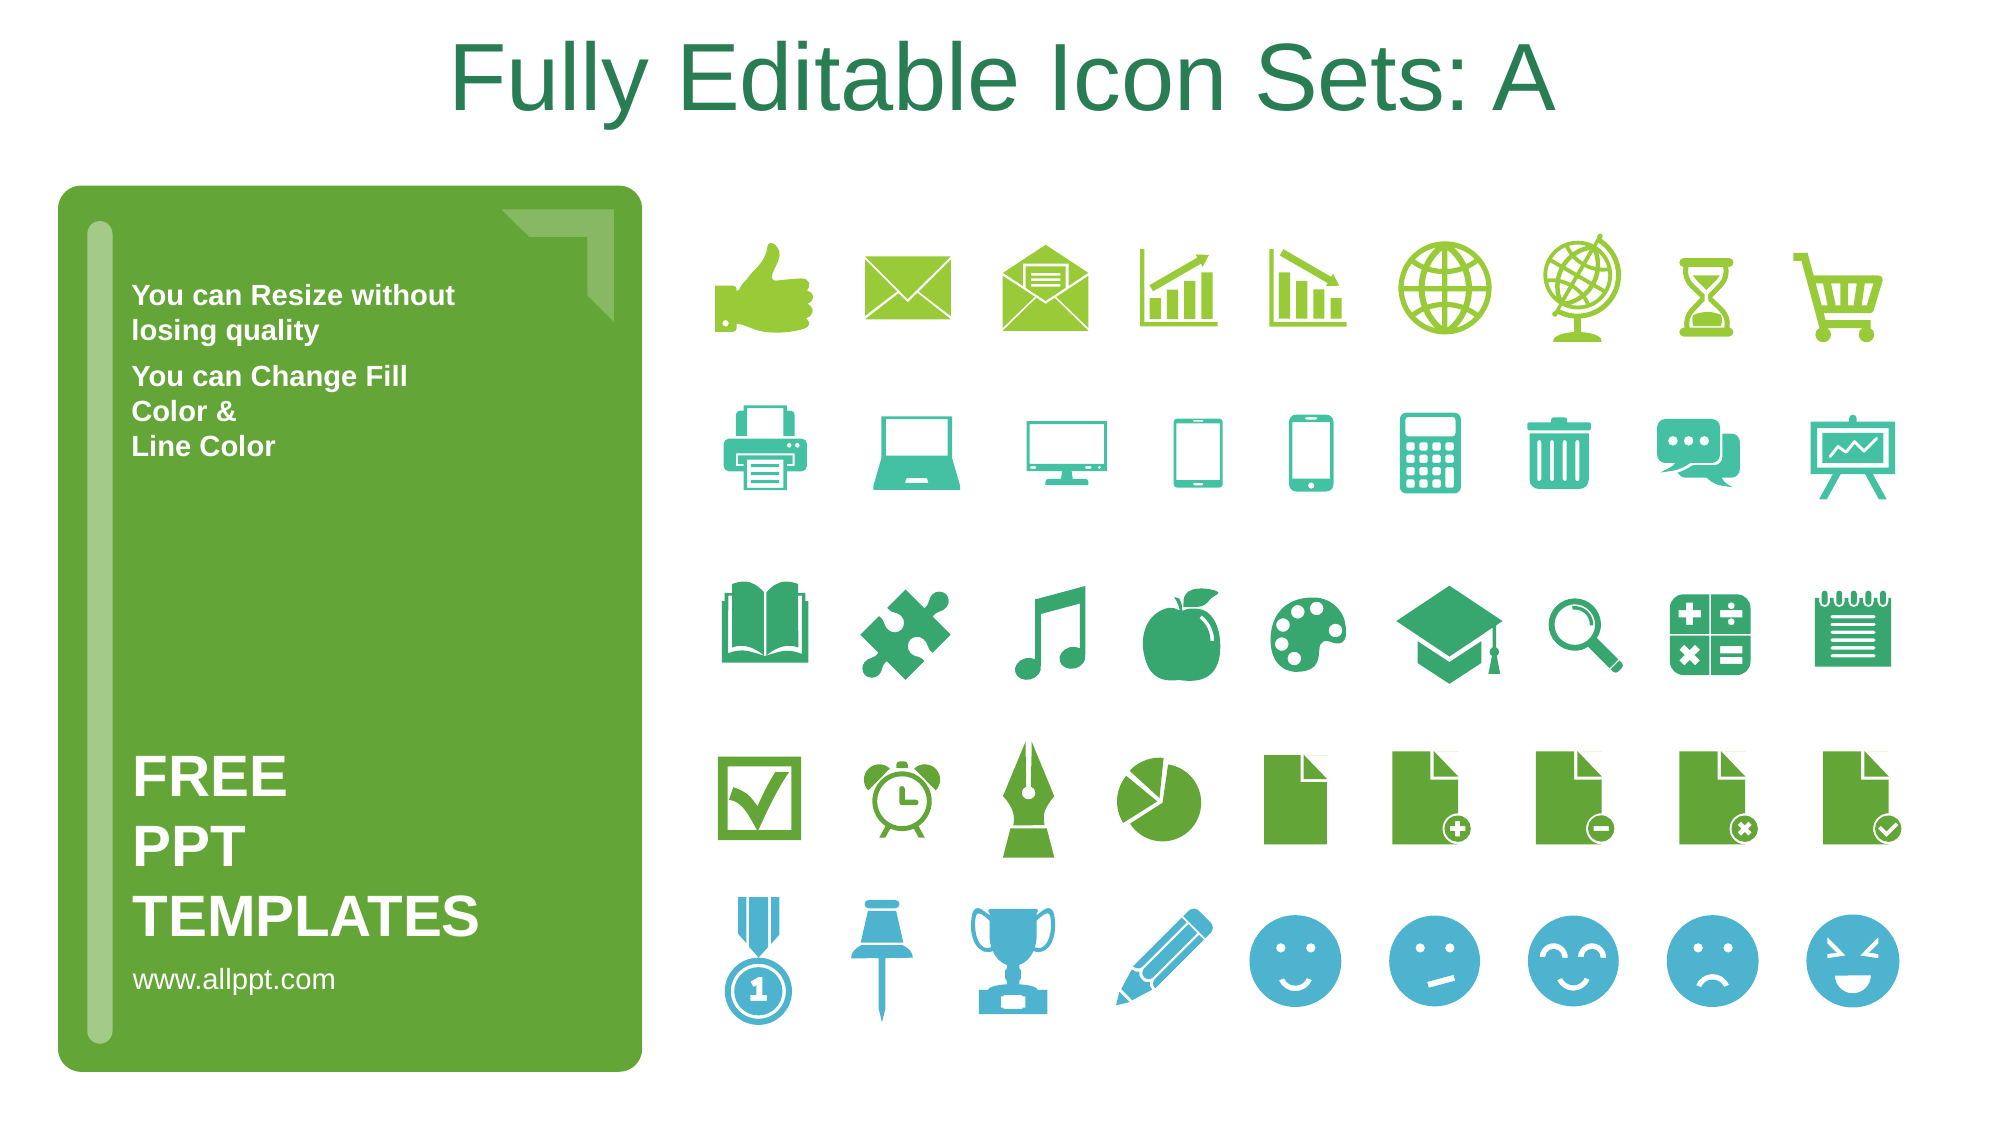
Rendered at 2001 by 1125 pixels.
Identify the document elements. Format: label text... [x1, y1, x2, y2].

text_box [862, 255, 954, 321]
text_box [1116, 756, 1203, 843]
text_box [1172, 417, 1224, 489]
text_box [1526, 416, 1592, 490]
text_box [1542, 232, 1623, 343]
text_box [720, 580, 810, 664]
text_box [1388, 914, 1482, 1008]
text_box [1263, 752, 1330, 845]
text_box [1287, 413, 1335, 493]
text_box [1394, 584, 1505, 686]
text_box [1678, 256, 1735, 338]
text_box [1668, 593, 1752, 677]
text_box [1534, 748, 1616, 846]
text_box [1000, 741, 1057, 859]
text_box [1809, 413, 1897, 501]
text_box [1114, 907, 1214, 1007]
text_box [1665, 914, 1760, 1009]
text_box [1813, 589, 1893, 668]
text_box [1141, 587, 1222, 682]
text_box [1000, 243, 1091, 332]
text_box [1139, 248, 1219, 327]
text_box [1821, 748, 1903, 846]
text_box [1656, 417, 1741, 489]
text_box [1268, 248, 1348, 328]
text_box [1025, 420, 1109, 487]
text_box [1792, 251, 1884, 344]
list Fully Editable Icon Sets: A [53, 20, 1952, 140]
text_box [1269, 596, 1348, 673]
text_box [717, 756, 802, 841]
text_box [1391, 748, 1472, 846]
text_box [1398, 411, 1462, 495]
text_box [714, 241, 815, 334]
text_box [1805, 913, 1901, 1009]
text_box [858, 588, 953, 682]
text_box [1397, 240, 1493, 336]
text_box [1526, 914, 1620, 1008]
text_box [872, 415, 962, 491]
text_box [722, 404, 809, 492]
text_box [862, 760, 942, 839]
text_box [970, 906, 1057, 1016]
text_box [1678, 748, 1759, 846]
text_box [1547, 597, 1625, 674]
text_box [849, 898, 915, 1023]
text_box [1014, 584, 1087, 681]
text_box [1278, 247, 1341, 320]
text_box [723, 896, 794, 1026]
text_box [1248, 914, 1343, 1009]
